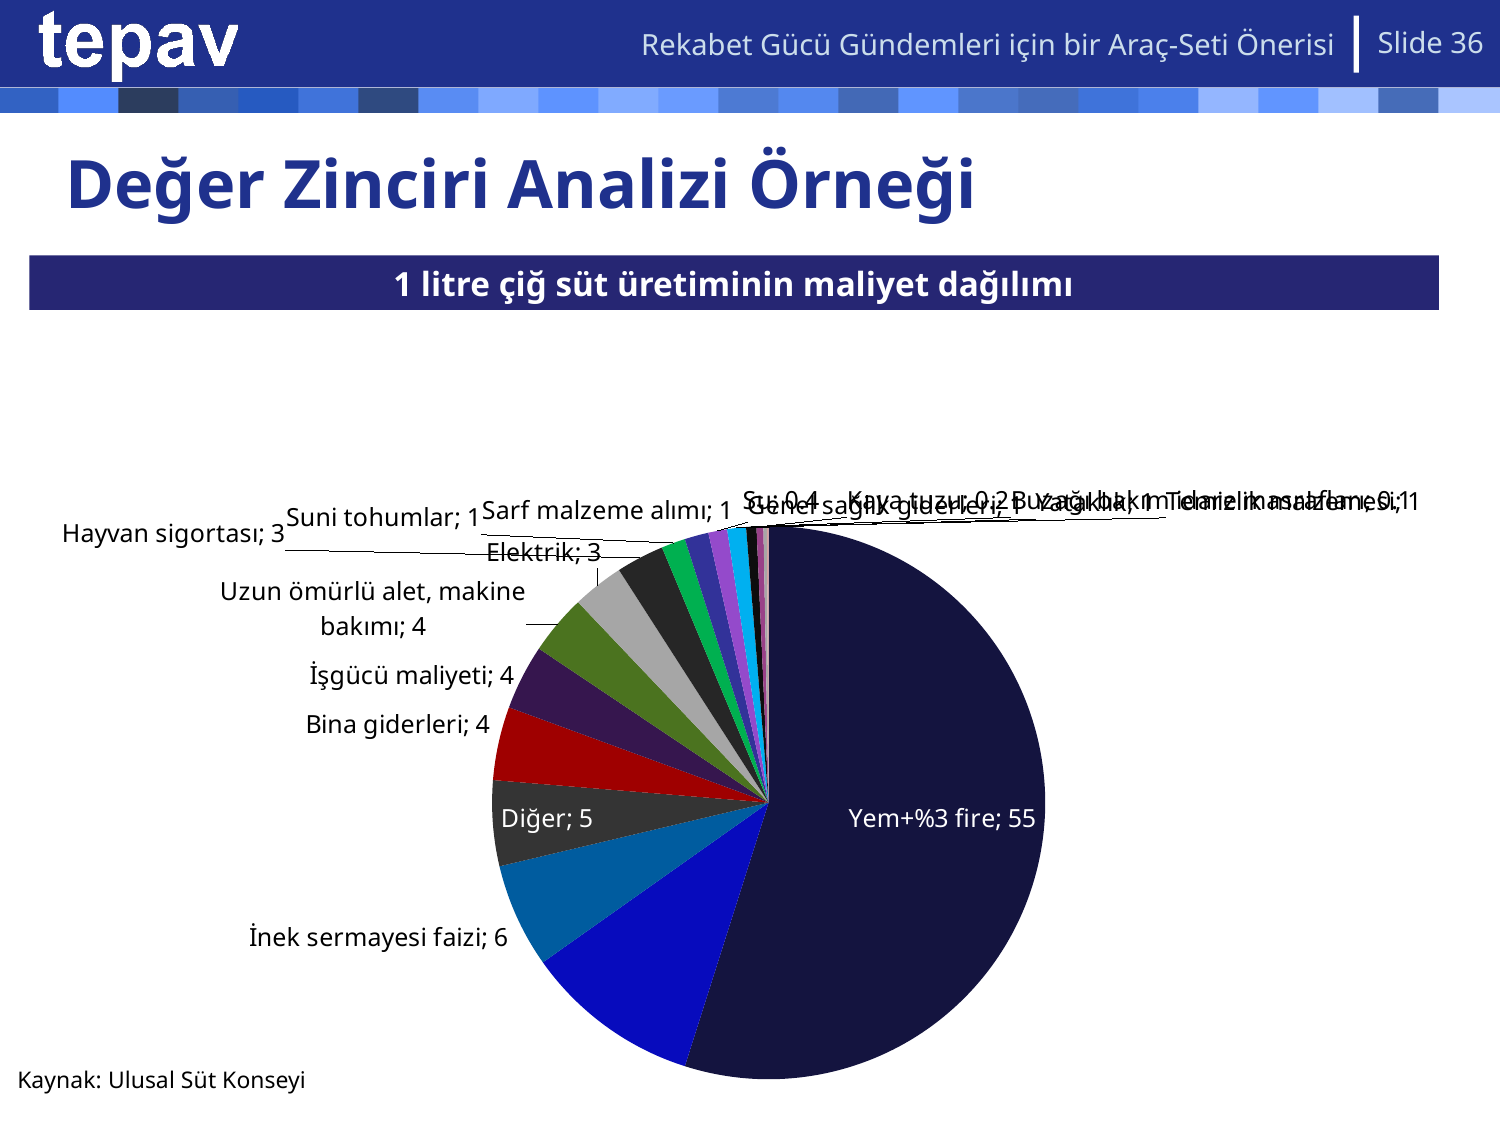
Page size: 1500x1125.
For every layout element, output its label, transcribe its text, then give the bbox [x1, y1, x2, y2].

picture [0, 88, 1500, 113]
text_box [0, 241, 1479, 364]
slide_number Slide 36 [1362, 0, 1500, 89]
text_box Kaynak: Ulusal Süt Konseyi [3, 1058, 320, 1125]
picture [37, 10, 238, 82]
title Değer Zinciri Analizi Örneği [49, 113, 1451, 241]
text_box 1 litre çiğ süt üretiminin maliyet dağılımı [29, 255, 1439, 310]
footer Rekabet Gücü Gündemleri için bir Araç-Seti Önerisi [312, 0, 1351, 88]
chart [52, 349, 1424, 1083]
